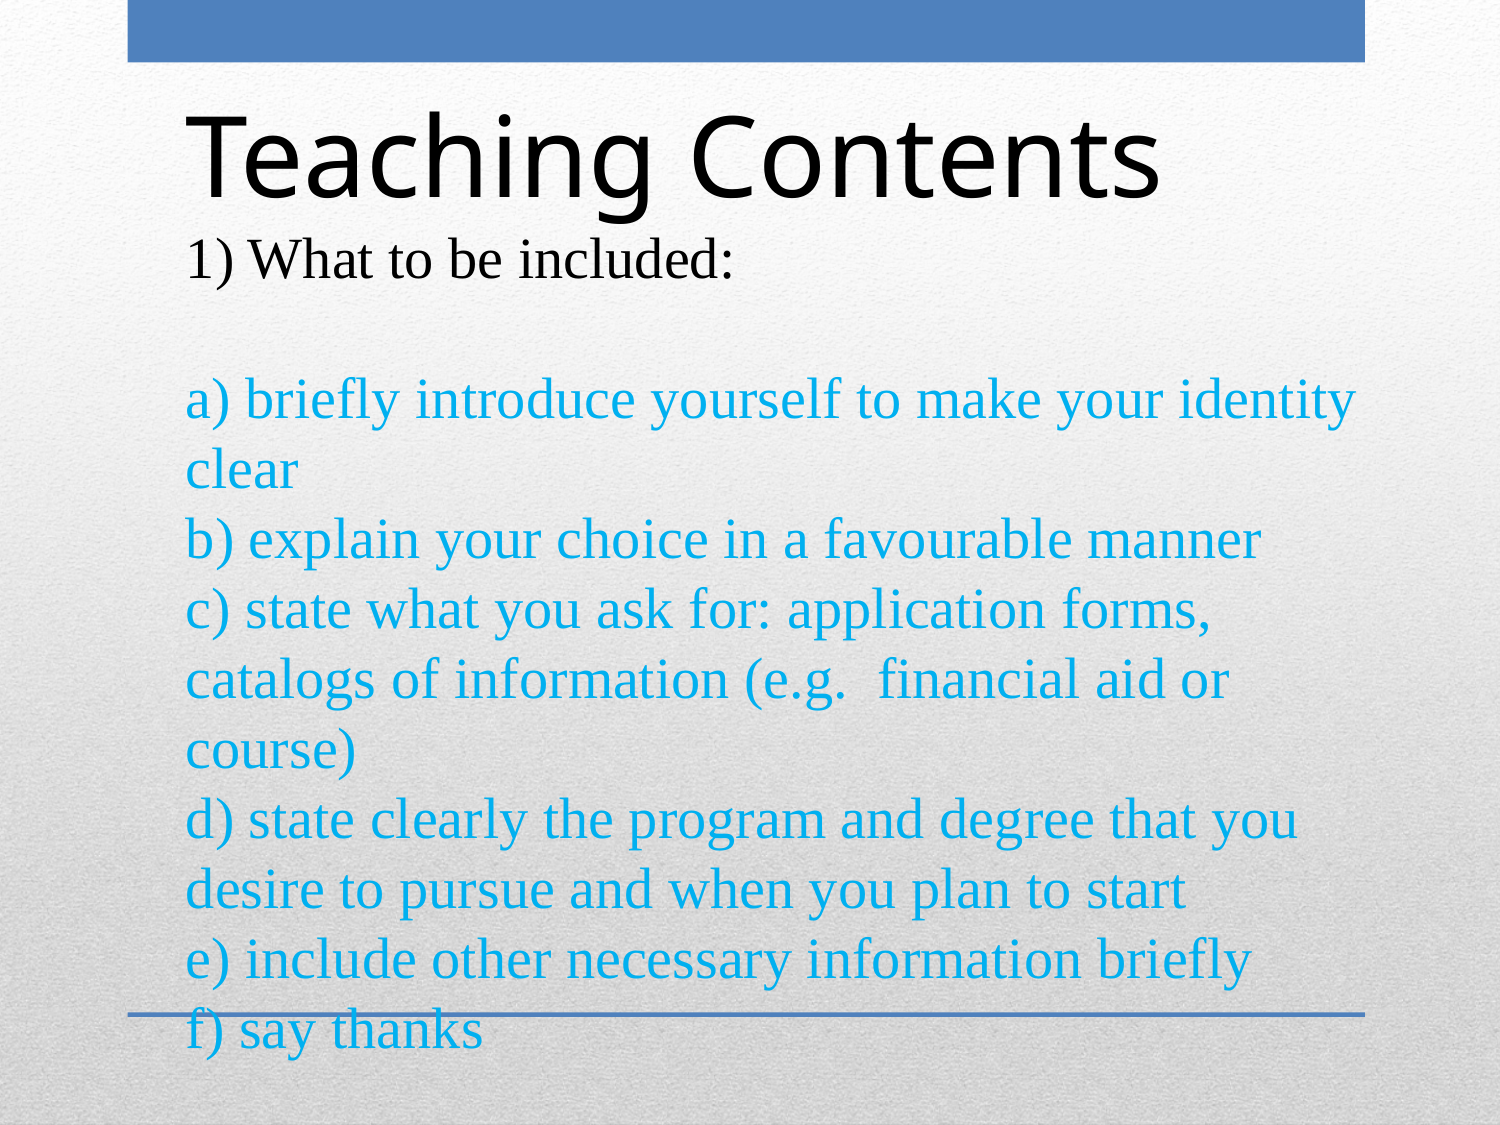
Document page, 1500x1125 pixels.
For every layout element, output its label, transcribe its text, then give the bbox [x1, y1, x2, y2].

text_box Teaching Contents 1) What to be included: a) briefly introduce yourself to make your identity clear b) explain your choice in a favourable manner c) state what you ask for: application forms, catalogs of information (e.g. financial aid or course) d) state clearly the program and degree that you desire to pursue and when you plan to start e) include other necessary information briefly f) say thanks [171, 78, 1424, 1113]
